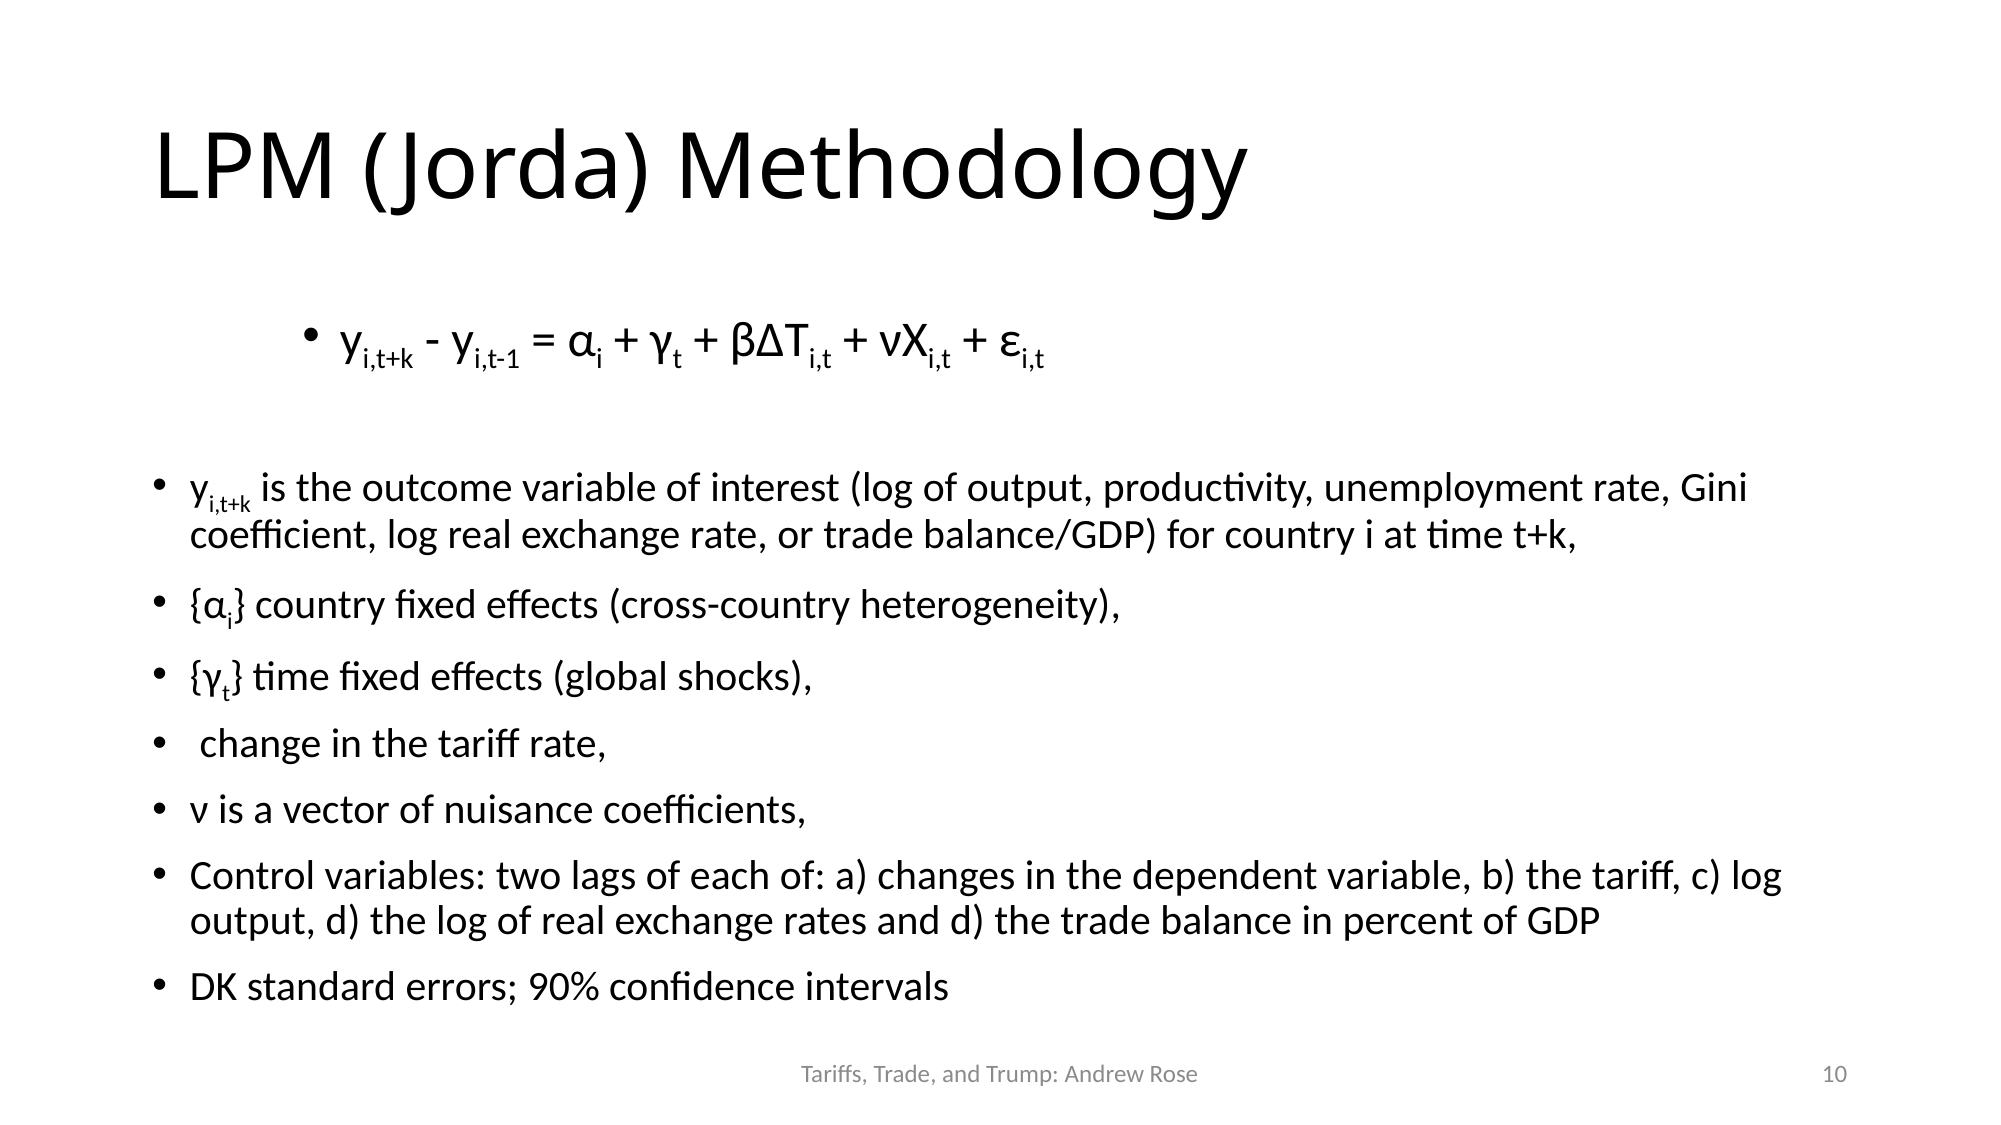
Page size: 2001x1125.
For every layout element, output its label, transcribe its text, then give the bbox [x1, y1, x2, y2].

title LPM (Jorda) Methodology [137, 59, 1863, 278]
footer Tariffs, Trade, and Trump: Andrew Rose [662, 1042, 1338, 1103]
slide_number 10 [1412, 1042, 1863, 1103]
